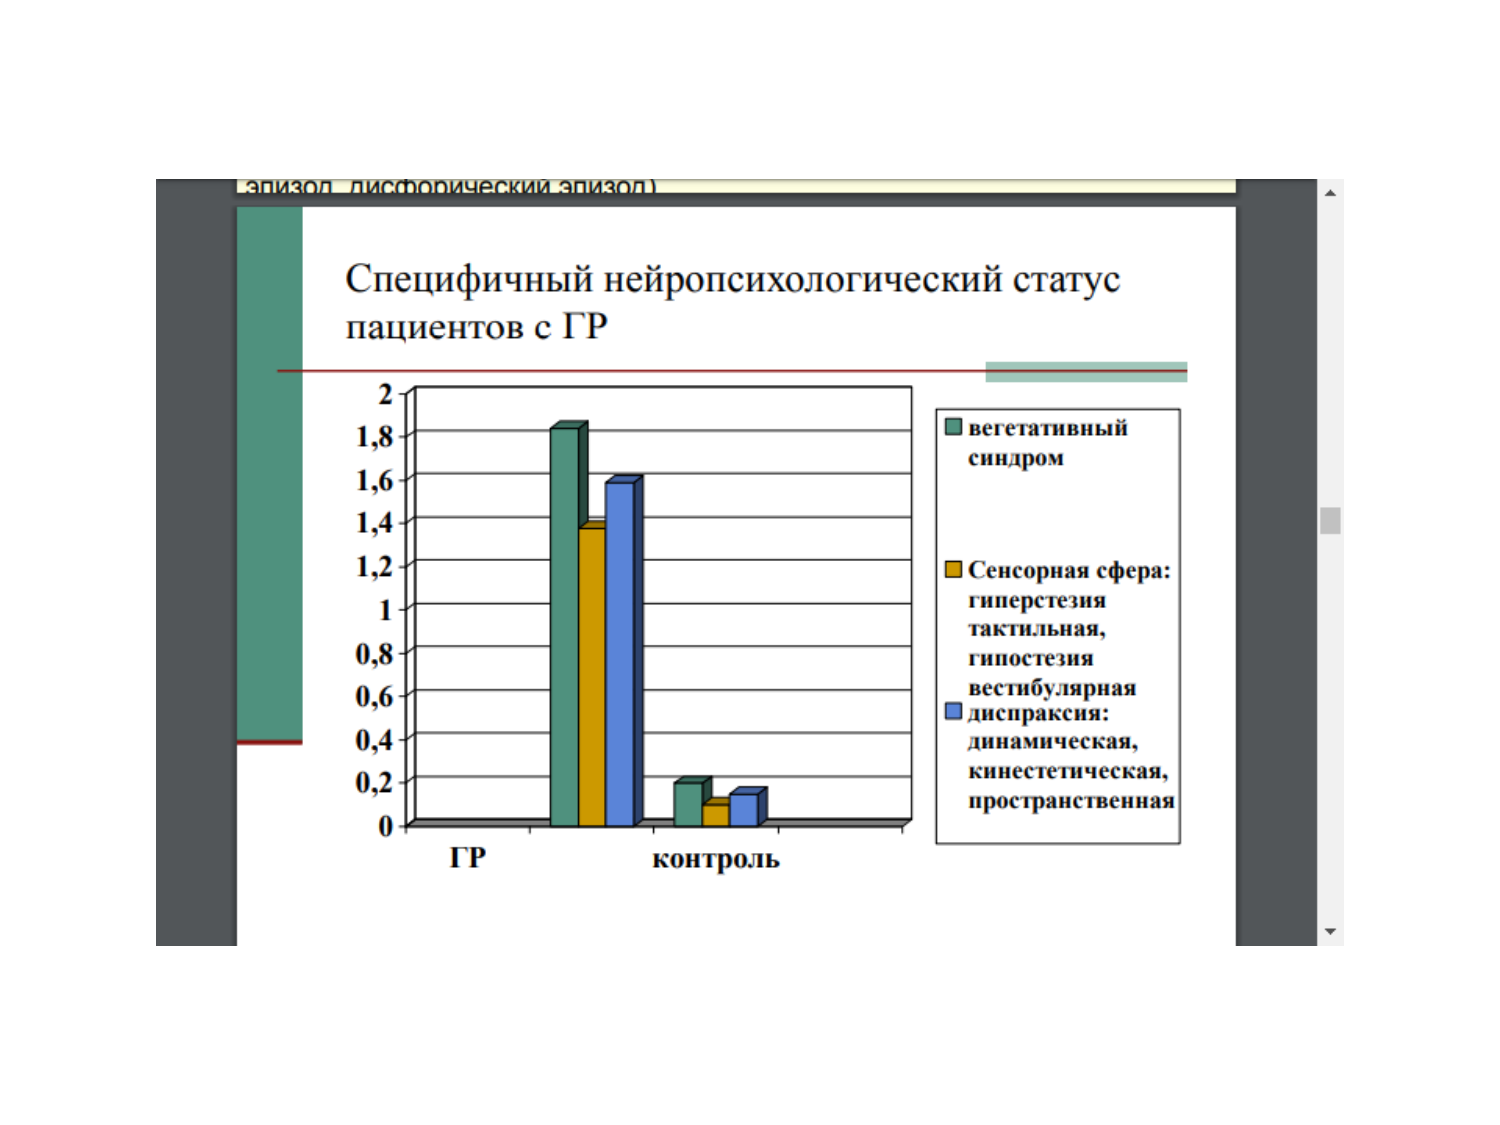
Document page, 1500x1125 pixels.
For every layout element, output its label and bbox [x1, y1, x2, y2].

picture [155, 179, 1344, 946]
